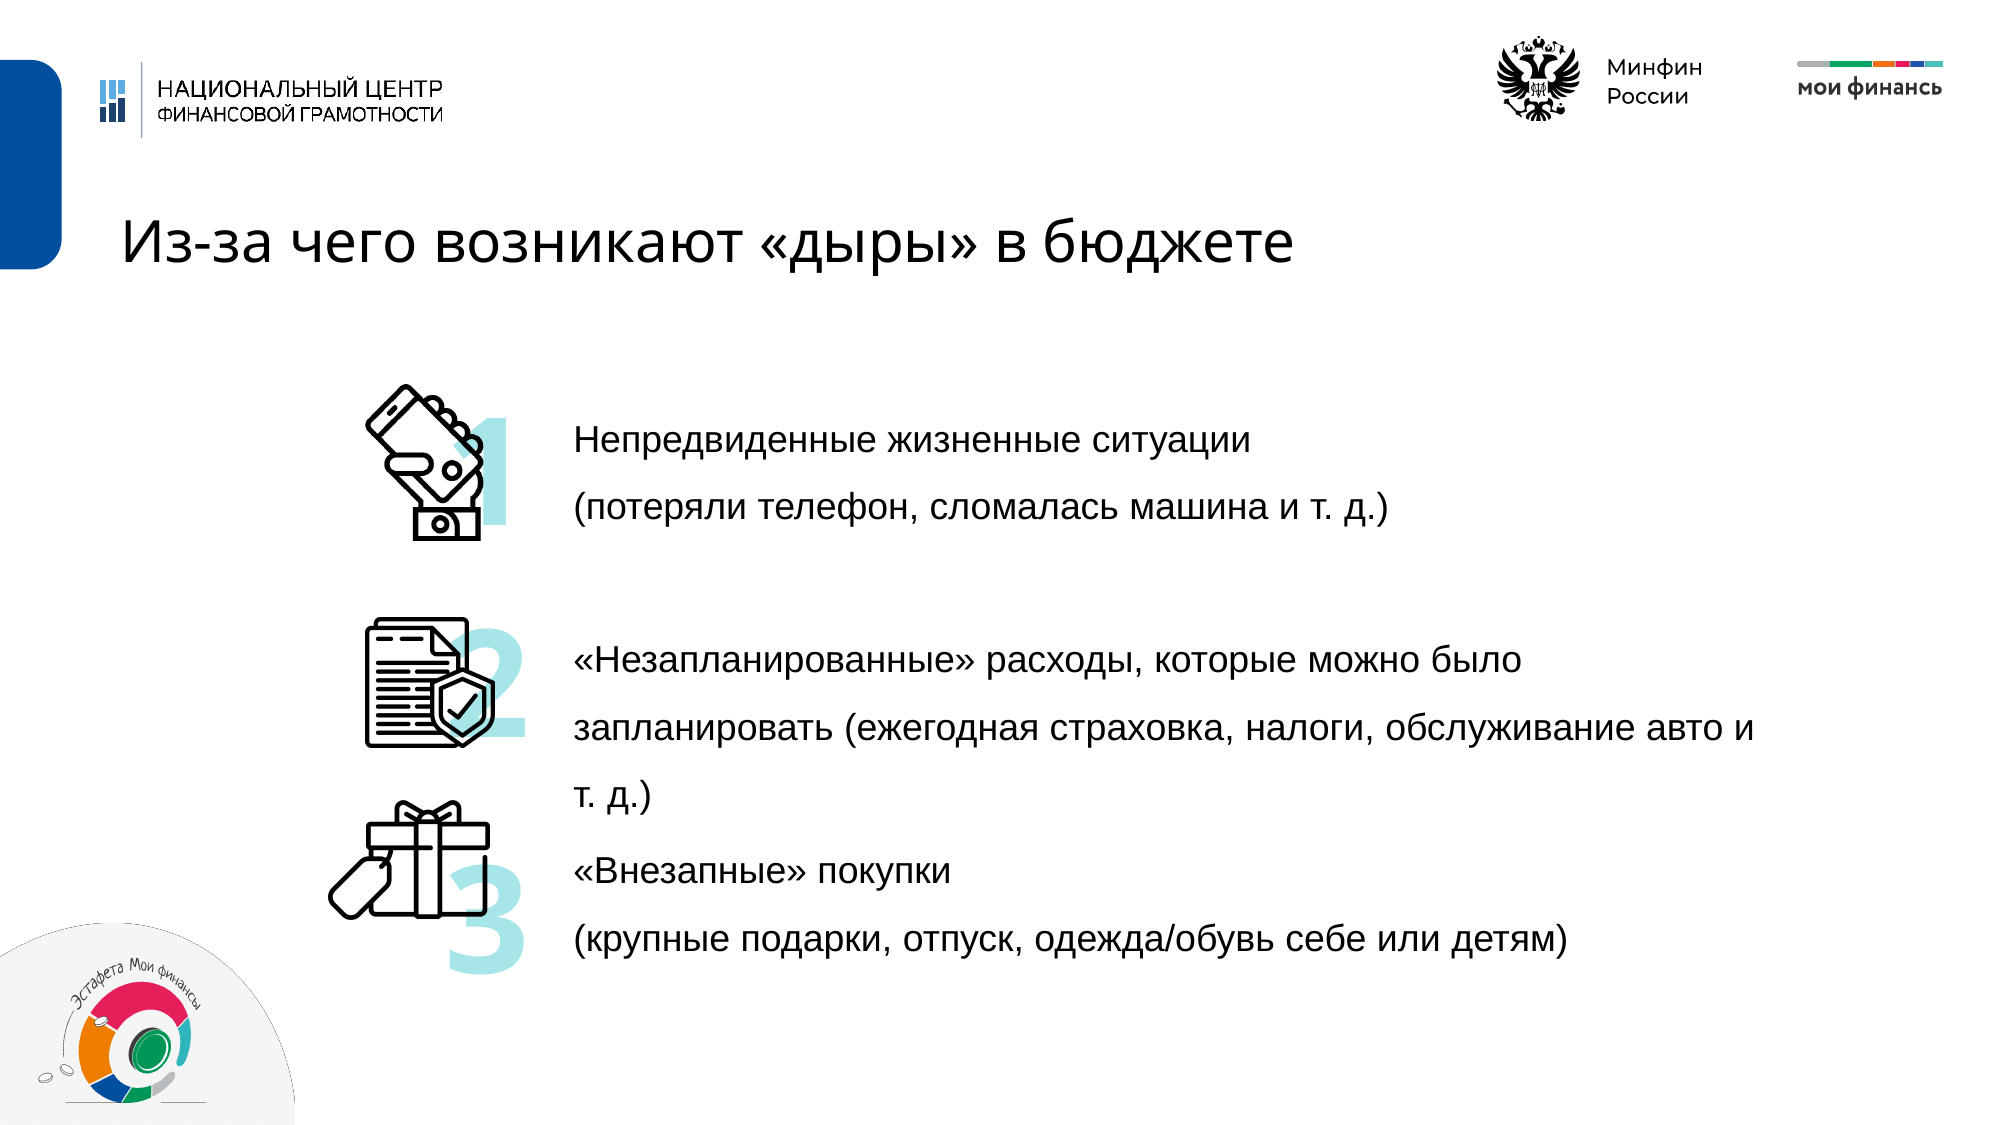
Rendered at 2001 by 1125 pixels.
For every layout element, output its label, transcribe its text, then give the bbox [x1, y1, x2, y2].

text_box 3 [430, 815, 562, 1011]
picture [364, 617, 496, 748]
title Из-за чего возникают «дыры» в бюджете [100, 201, 1605, 282]
picture [100, 62, 442, 139]
picture [346, 384, 503, 541]
picture [0, 923, 295, 1125]
list Непредвиденные жизненные ситуации (потеряли телефон, сломалась машина и т. д.) «Незапланированные» расходы, которые можно было запланировать (ежегодная страховка, налоги, обслуживание авто и т. д.) «Внезапные» покупки (крупные подарки, отпуск, одежда/обувь себе или детям) [558, 384, 1798, 946]
picture [328, 779, 490, 941]
text_box 2 [430, 580, 562, 776]
picture [1497, 36, 1943, 121]
text_box 1 [430, 368, 562, 563]
